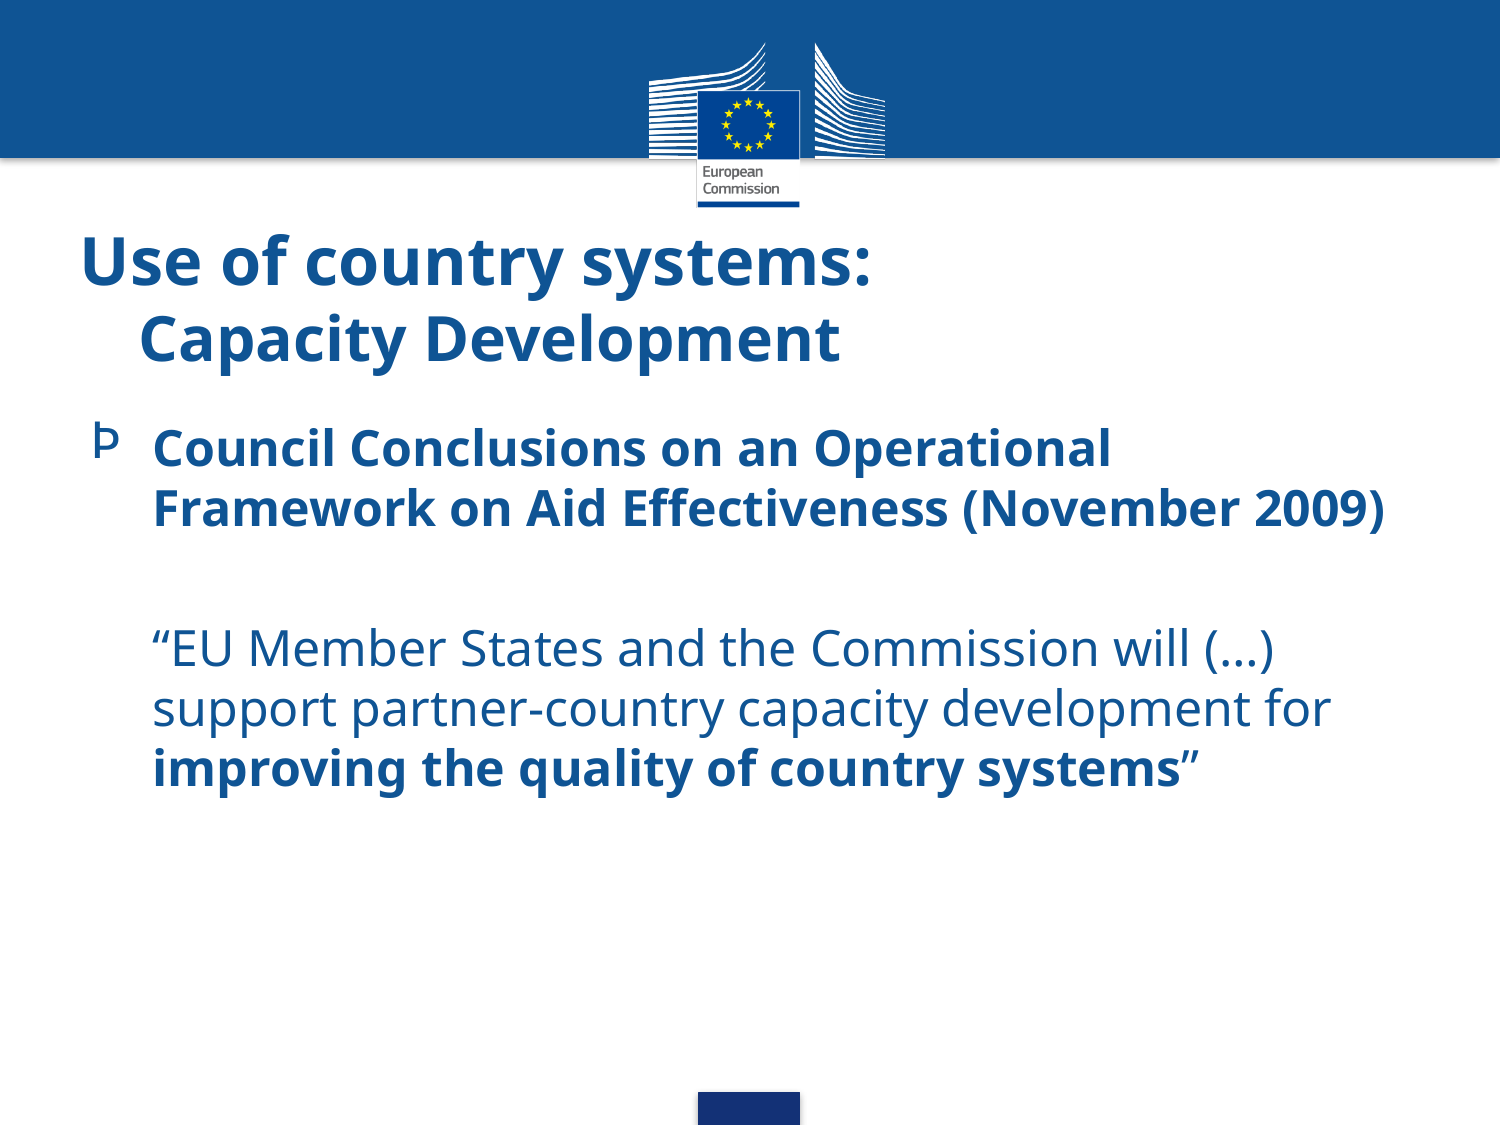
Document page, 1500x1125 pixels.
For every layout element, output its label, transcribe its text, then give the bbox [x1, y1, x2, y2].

list Council Conclusions on an Operational Framework on Aid Effectiveness (November 2009) “EU Member States and the Commission will (…) support partner-country capacity development for improving the quality of country systems” [75, 408, 1425, 988]
picture [649, 42, 885, 208]
title Use of country systems: Capacity Development [64, 219, 1415, 374]
